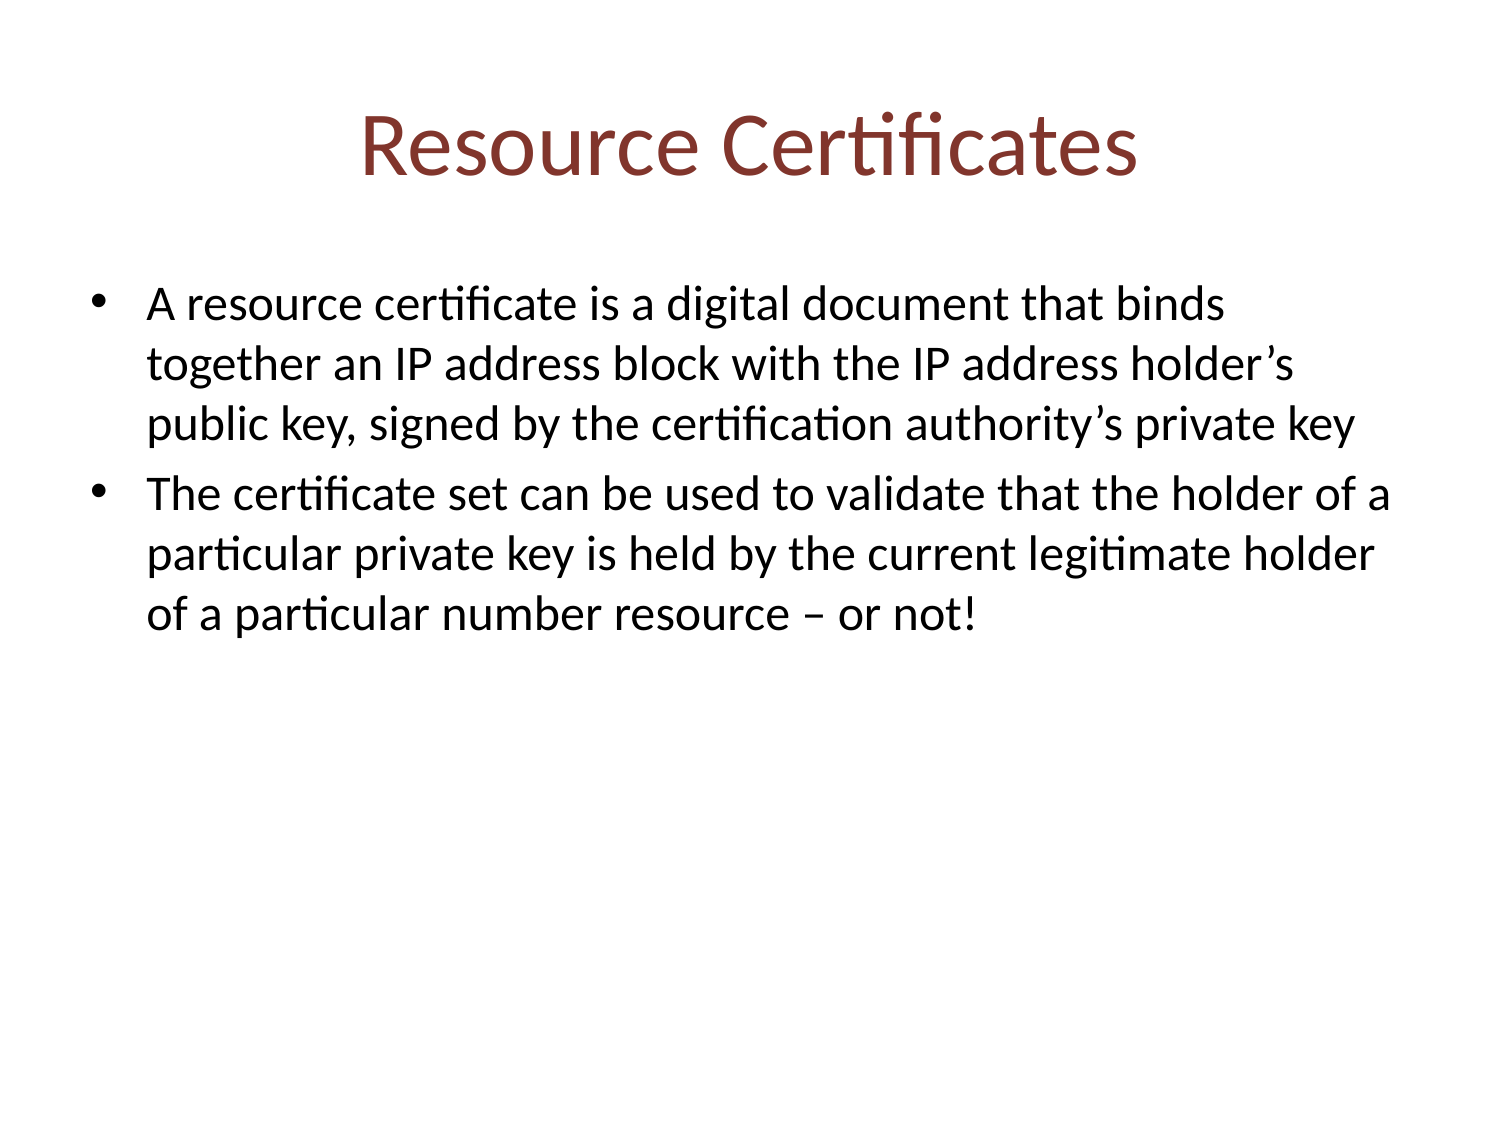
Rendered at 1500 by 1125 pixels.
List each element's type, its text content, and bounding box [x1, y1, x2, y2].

list A resource certificate is a digital document that binds together an IP address block with the IP address holder’s public key, signed by the certification authority’s private key The certificate set can be used to validate that the holder of a particular private key is held by the current legitimate holder of a particular number resource – or not! [75, 262, 1425, 1005]
title Resource Certificates [75, 45, 1425, 233]
